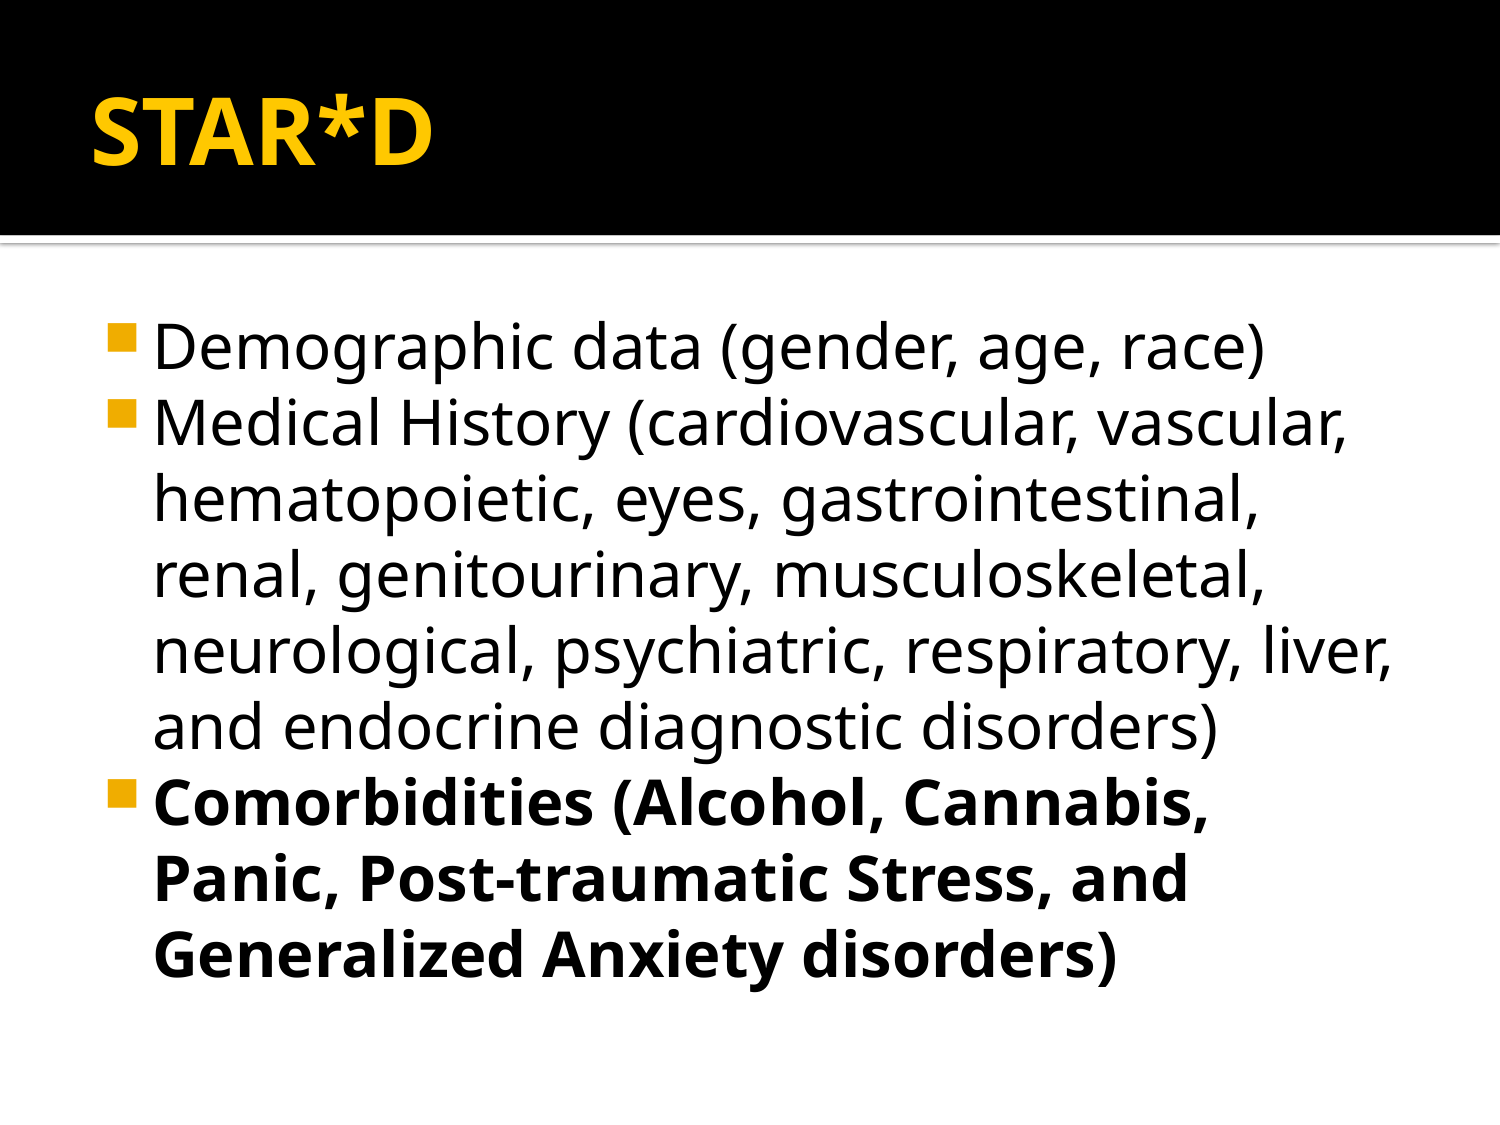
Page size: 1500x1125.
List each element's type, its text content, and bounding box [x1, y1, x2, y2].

title STAR*D [75, 25, 1425, 231]
list Demographic data (gender, age, race) Medical History (cardiovascular, vascular, hematopoietic, eyes, gastrointestinal, renal, genitourinary, musculoskeletal, neurological, psychiatric, respiratory, liver, and endocrine diagnostic disorders) Comorbidities (Alcohol, Cannabis, Panic, Post-traumatic Stress, and Generalized Anxiety disorders) [74, 290, 1426, 1051]
